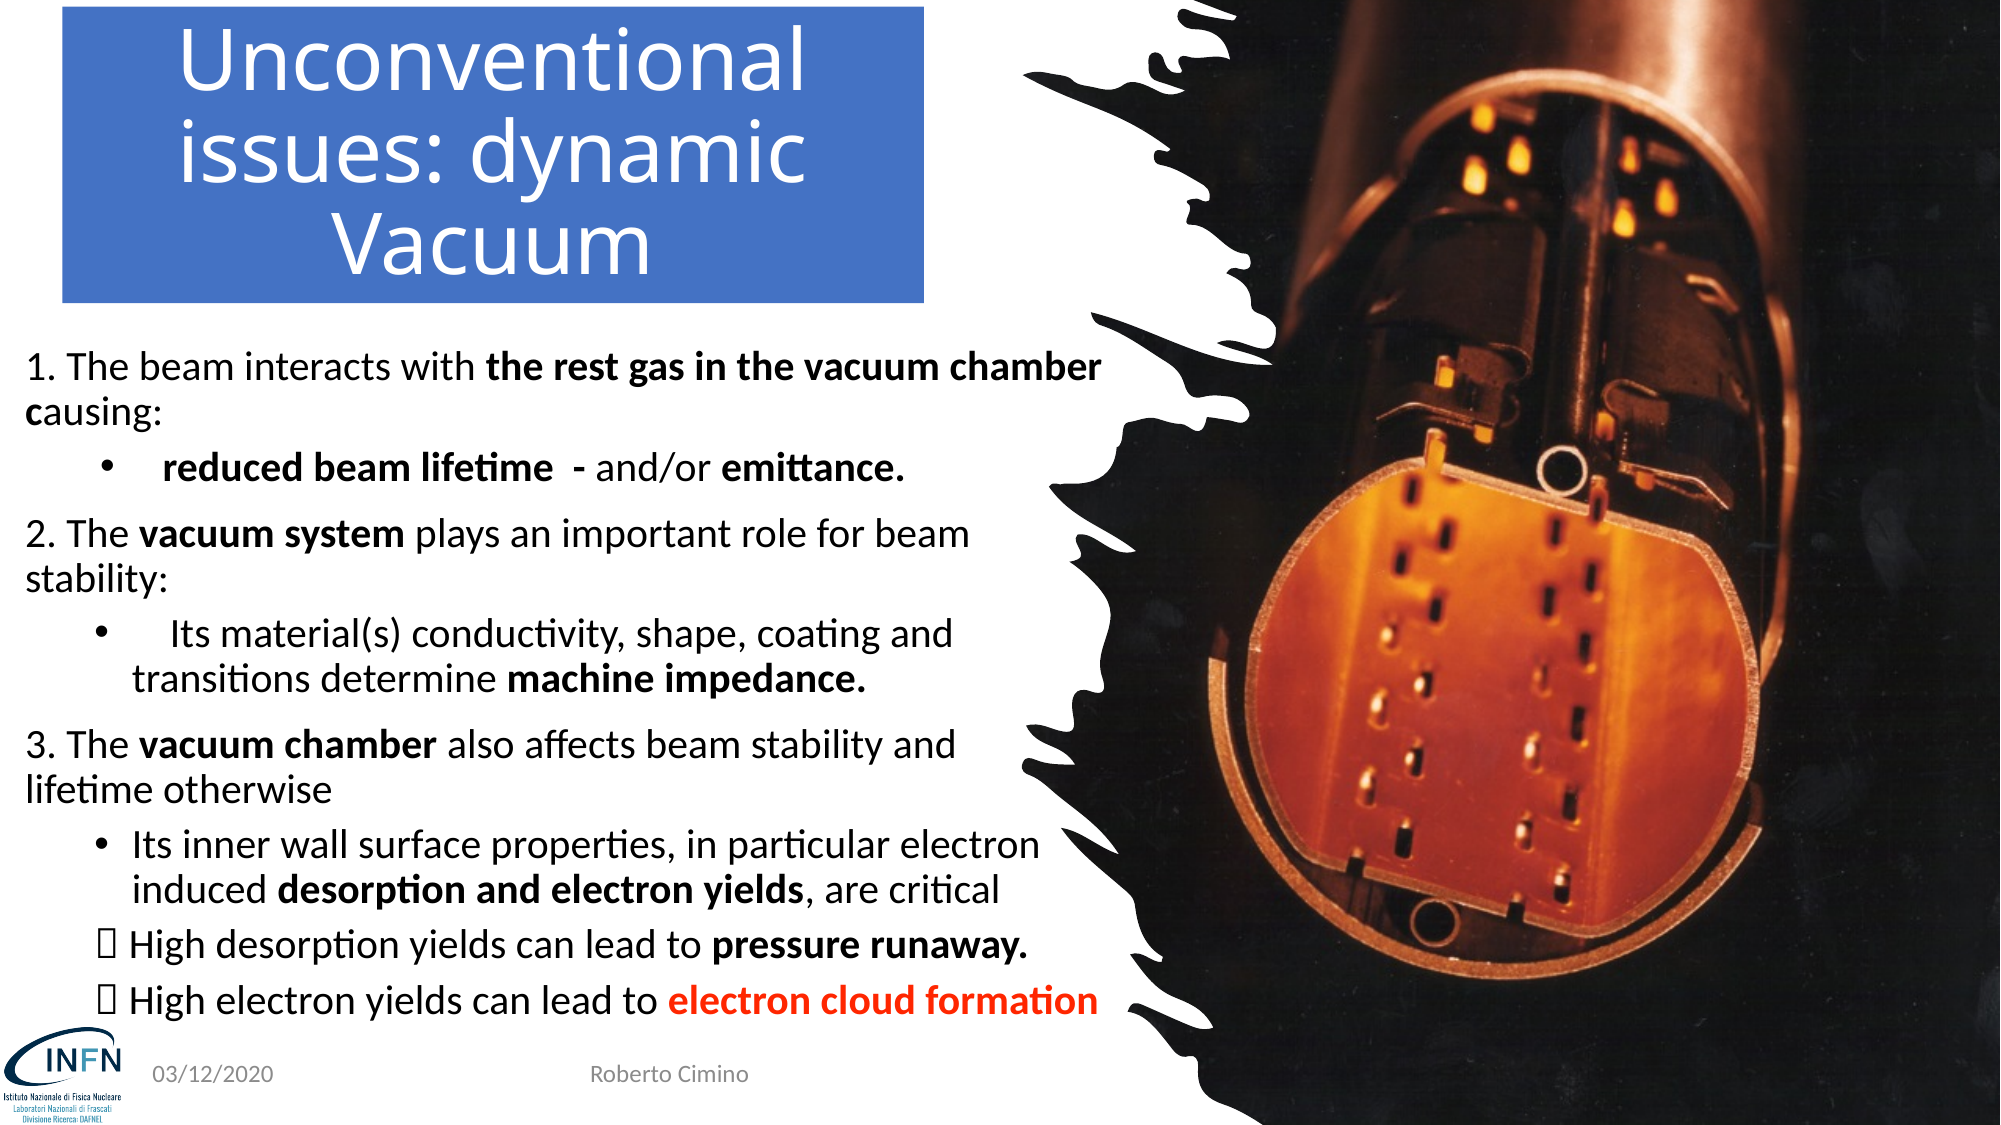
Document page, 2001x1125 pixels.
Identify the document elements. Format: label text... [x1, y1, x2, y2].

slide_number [137, 1042, 563, 1103]
list 1. The beam interacts with the rest gas in the vacuum chamber causing: reduced beam lifetime - and/or emittance. 2. The vacuum system plays an important role for beam stability: Its material(s) conductivity, shape, coating and transitions determine machine impedance. 3. The vacuum chamber also affects beam stability and lifetime otherwise Its inner wall surface properties, in particular electron induced desorption and electron yields, are critical  High desorption yields can lead to pressure runaway.  High electron yields can lead to electron cloud formation [4, 337, 1021, 968]
title Unconventional issues: dynamic Vacuum [62, 6, 924, 304]
text_box [0, 0, 1021, 1125]
footer Roberto Cimino [575, 1042, 1021, 1103]
picture [1021, 0, 2000, 1125]
picture [4, 1027, 121, 1124]
